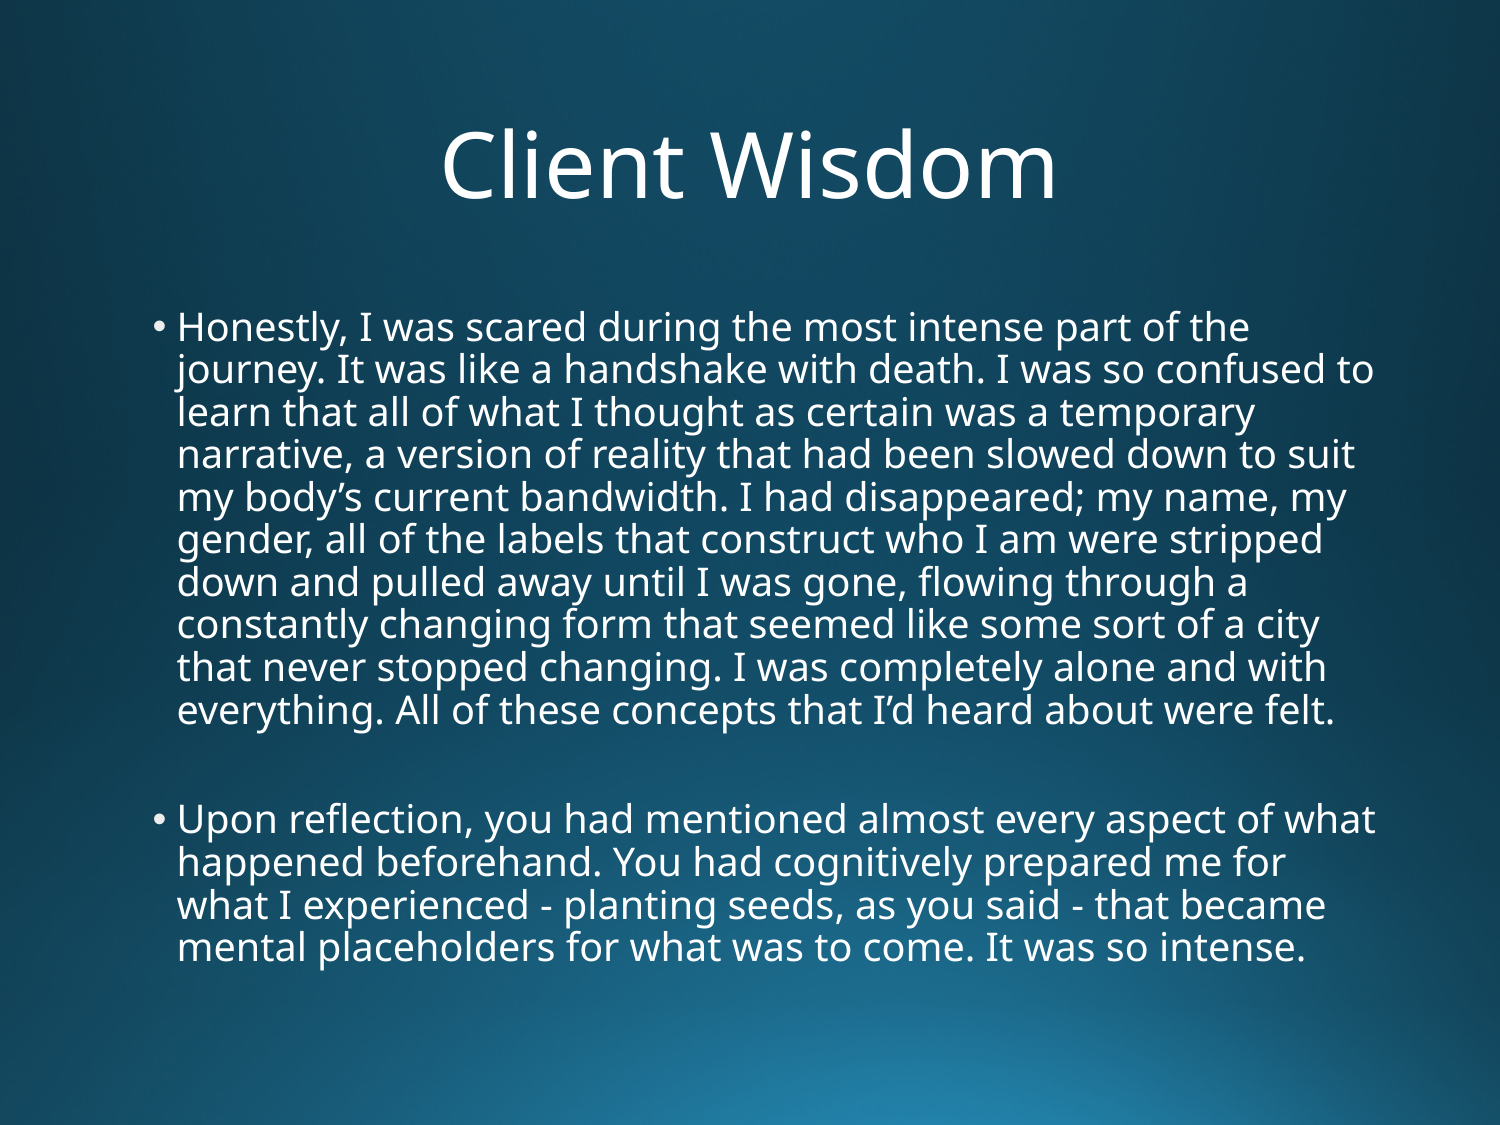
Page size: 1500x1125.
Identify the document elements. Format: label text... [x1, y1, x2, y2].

picture [0, 0, 1500, 1125]
list Honestly, I was scared during the most intense part of the journey. It was like a handshake with death. I was so confused to learn that all of what I thought as certain was a temporary narrative, a version of reality that had been slowed down to suit my body’s current bandwidth. I had disappeared; my name, my gender, all of the labels that construct who I am were stripped down and pulled away until I was gone, flowing through a constantly changing form that seemed like some sort of a city that never stopped changing. I was completely alone and with everything. All of these concepts that I’d heard about were felt. Upon reflection, you had mentioned almost every aspect of what happened beforehand. You had cognitively prepared me for what I experienced - planting seeds, as you said - that became mental placeholders for what was to come. It was so intense. [137, 299, 1397, 1014]
title Client Wisdom [103, 59, 1397, 278]
